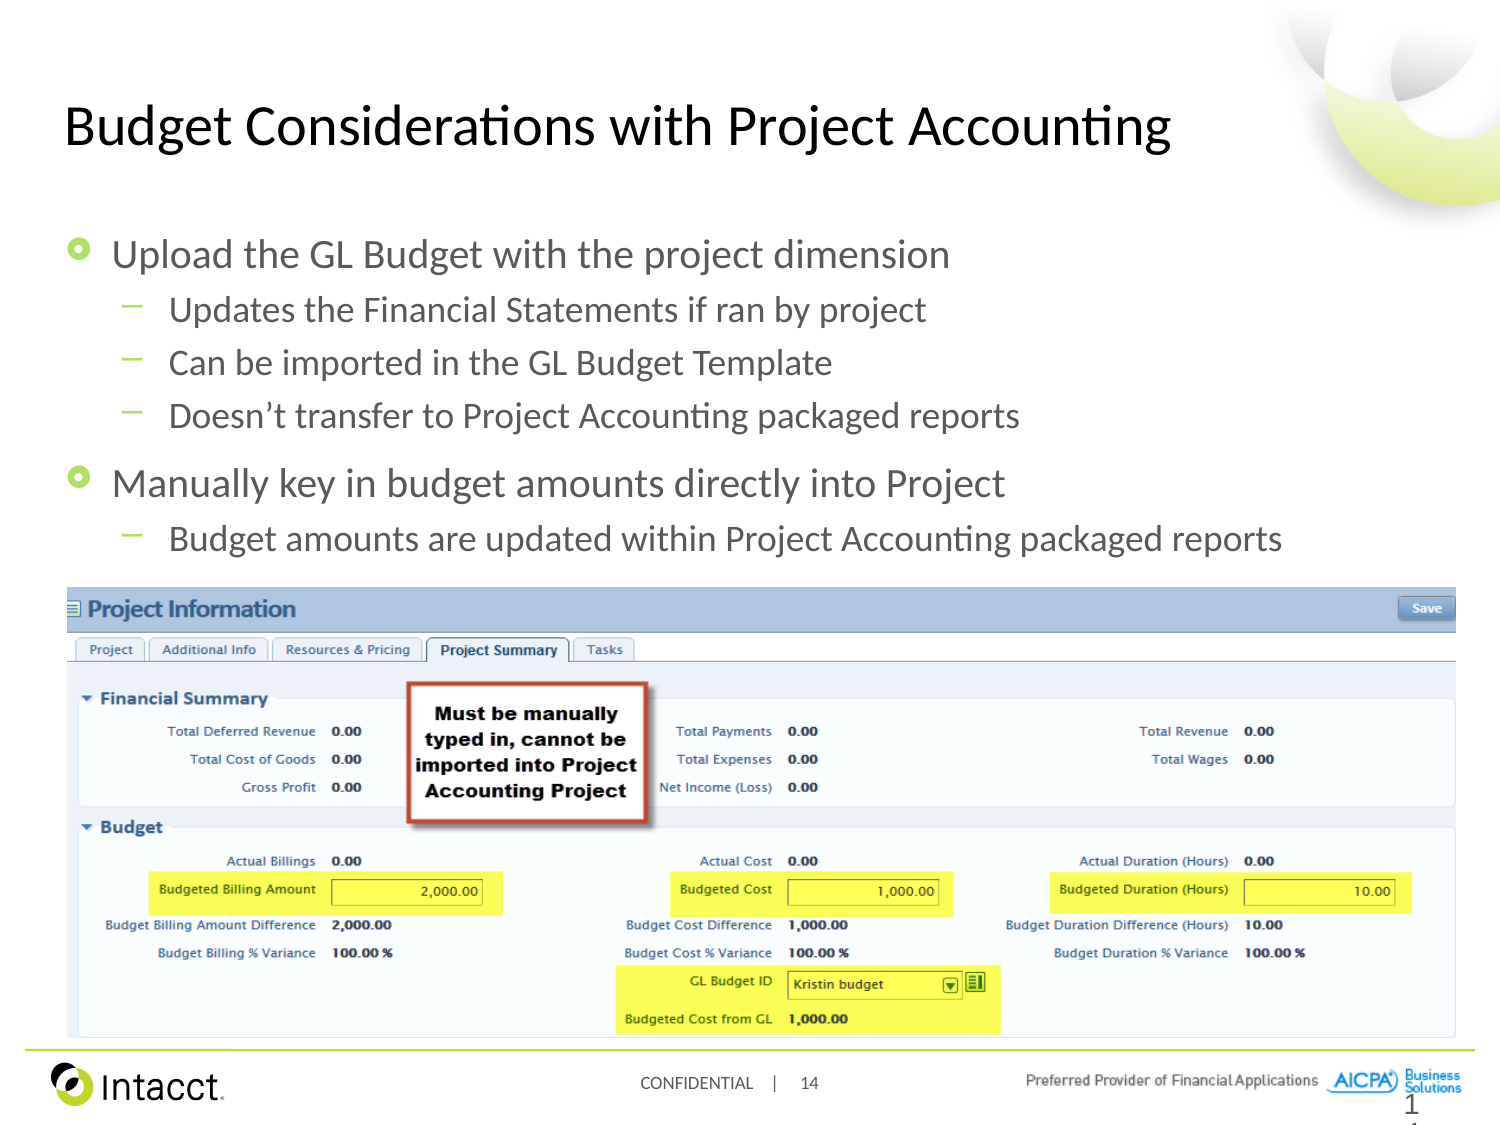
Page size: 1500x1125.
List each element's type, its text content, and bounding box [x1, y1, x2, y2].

slide_number 14 [1388, 1077, 1439, 1101]
picture [0, 0, 1500, 1125]
list Upload the GL Budget with the project dimension Updates the Financial Statements if ran by project Can be imported in the GL Budget Template Doesn’t transfer to Project Accounting packaged reports Manually key in budget amounts directly into Project Budget amounts are updated within Project Accounting packaged reports [49, 224, 1451, 730]
title Budget Considerations with Project Accounting [49, 18, 1389, 166]
